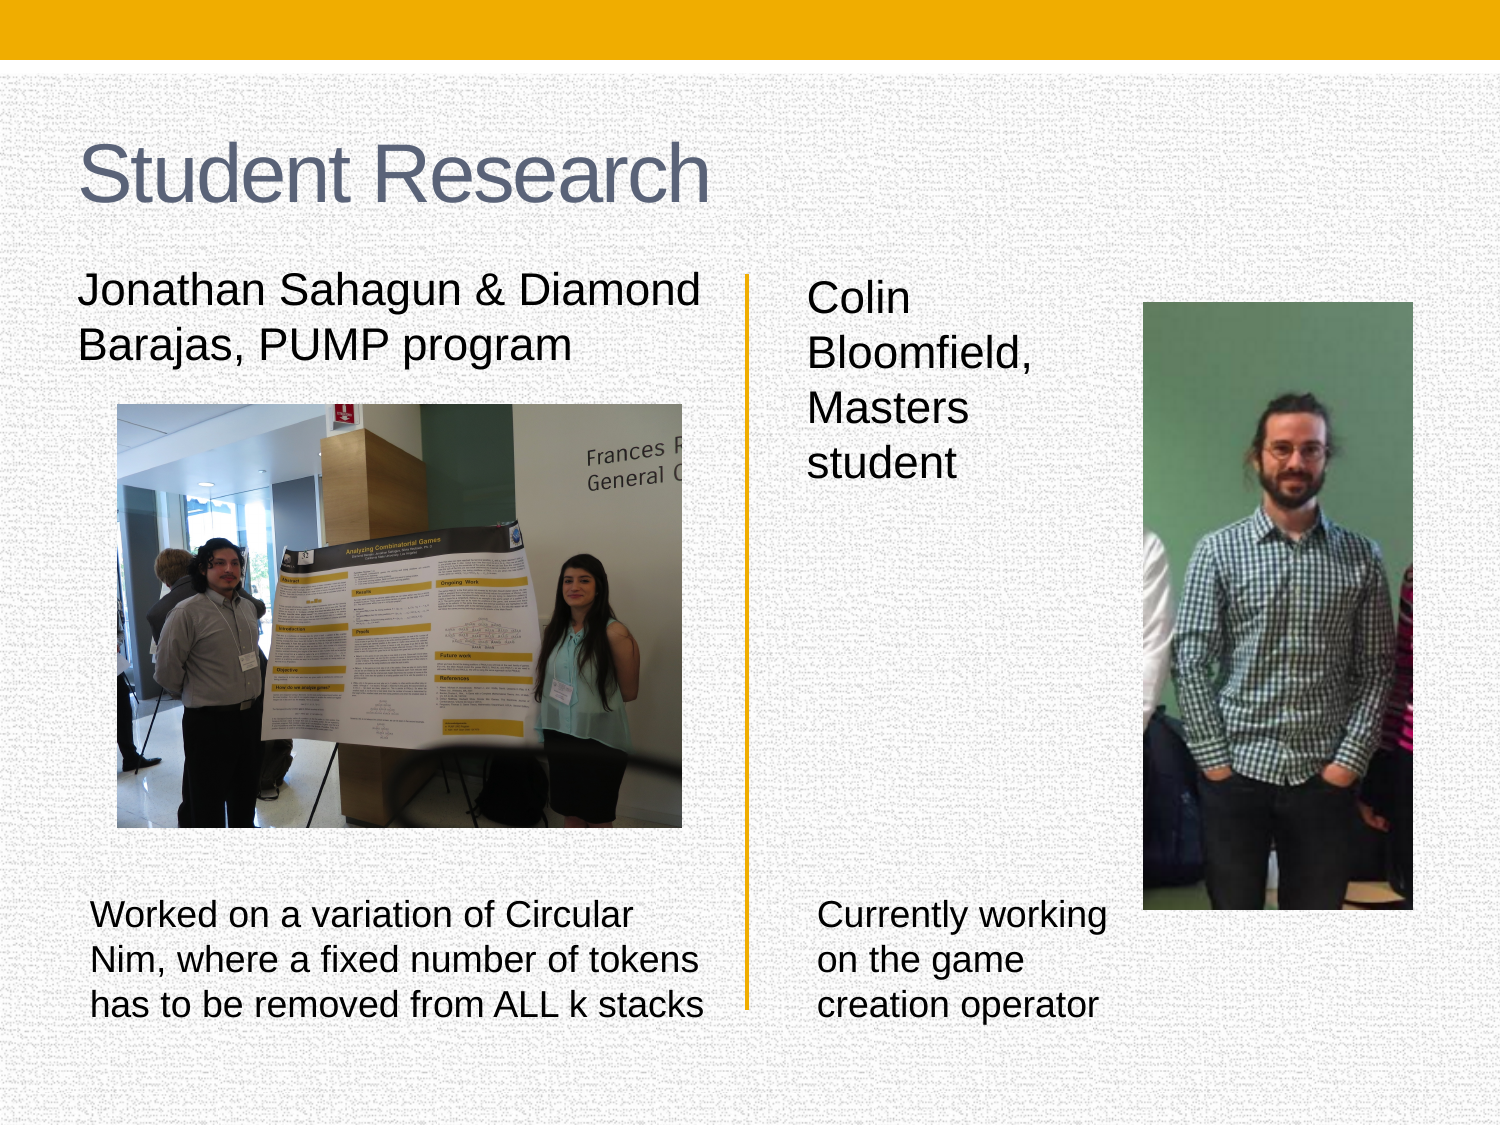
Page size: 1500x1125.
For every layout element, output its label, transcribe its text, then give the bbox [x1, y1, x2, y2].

text_box Worked on a variation of Circular Nim, where a fixed number of tokens has to be removed from ALL k stacks [75, 882, 725, 1033]
text_box Currently working on the game creation operator [802, 882, 1144, 1033]
title Student Research [62, 87, 1413, 250]
list Colin Bloomfield, Masters student [791, 260, 1134, 1035]
picture [117, 404, 682, 829]
list Jonathan Sahagun & Diamond Barajas, PUMP program [62, 252, 725, 1027]
picture [1143, 302, 1413, 910]
